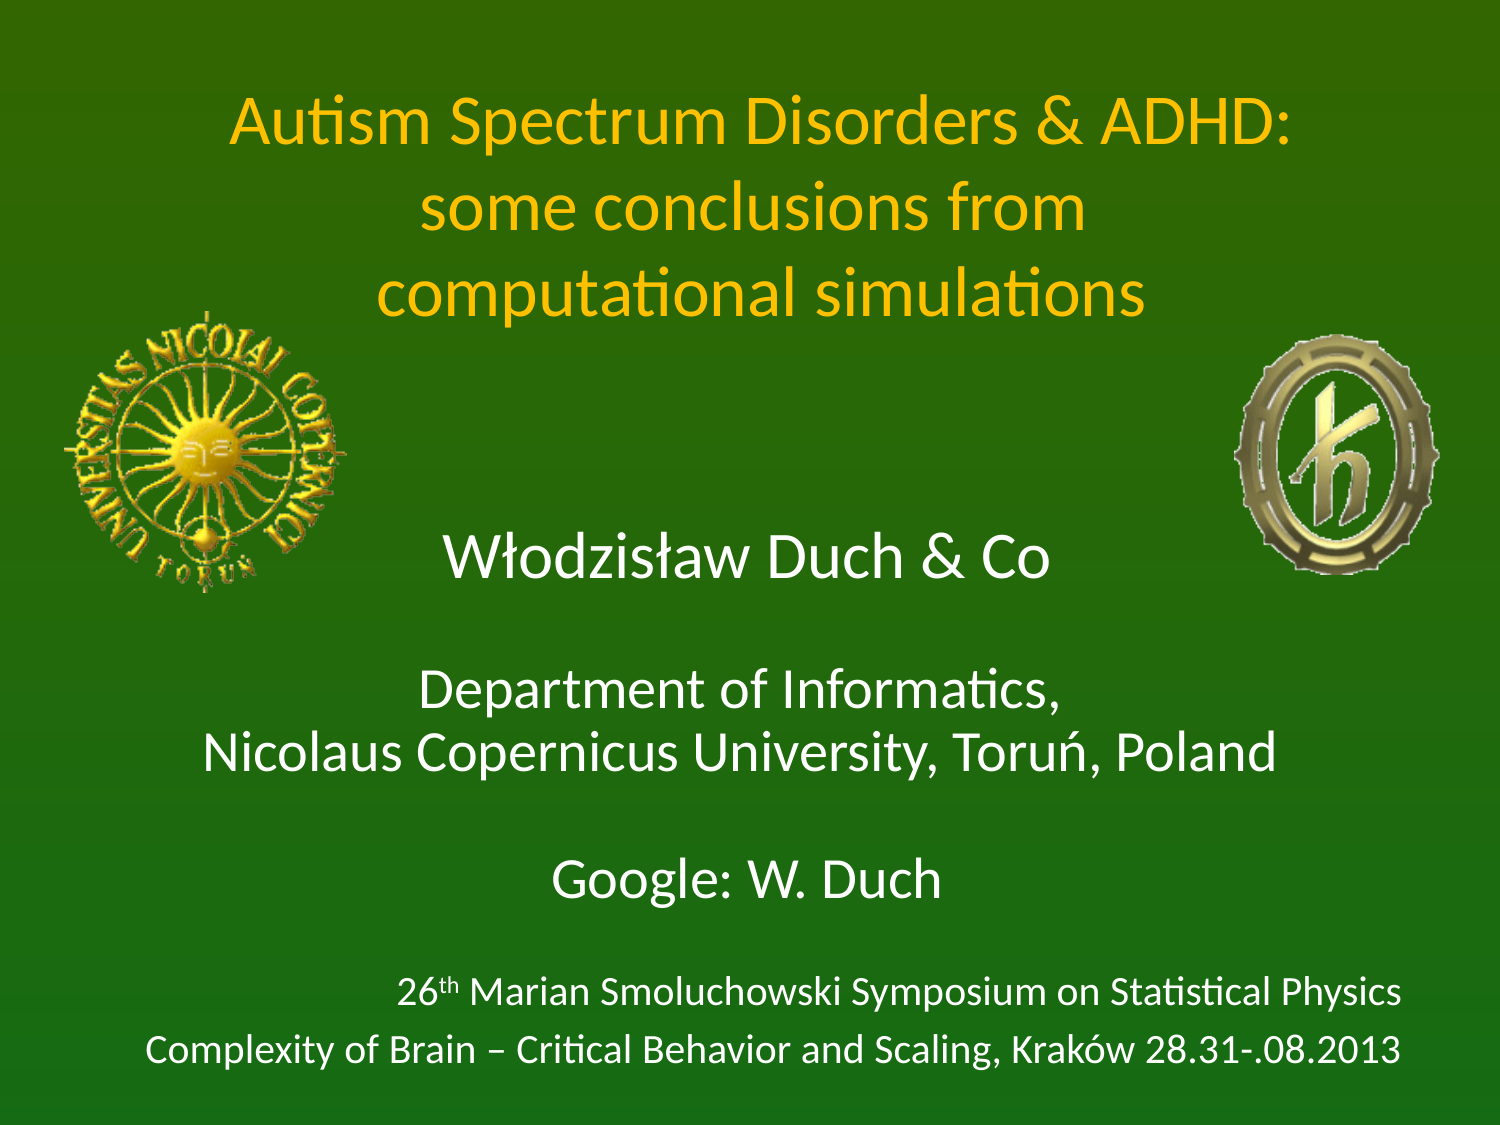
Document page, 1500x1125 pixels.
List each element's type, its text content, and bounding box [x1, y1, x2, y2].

picture [1234, 330, 1443, 575]
subtitle Włodzisław Duch & Co Department of Informatics, Nicolaus Copernicus University, Toruń, Poland Google: W. Duch 26th Marian Smoluchowski Symposium on Statistical Physics Complexity of Brain – Critical Behavior and Scaling, Kraków 28.31-.08.2013 [76, 441, 1418, 1125]
picture [64, 311, 347, 594]
title Autism Spectrum Disorders & ADHD: some conclusions from computational simulations [123, 64, 1399, 340]
